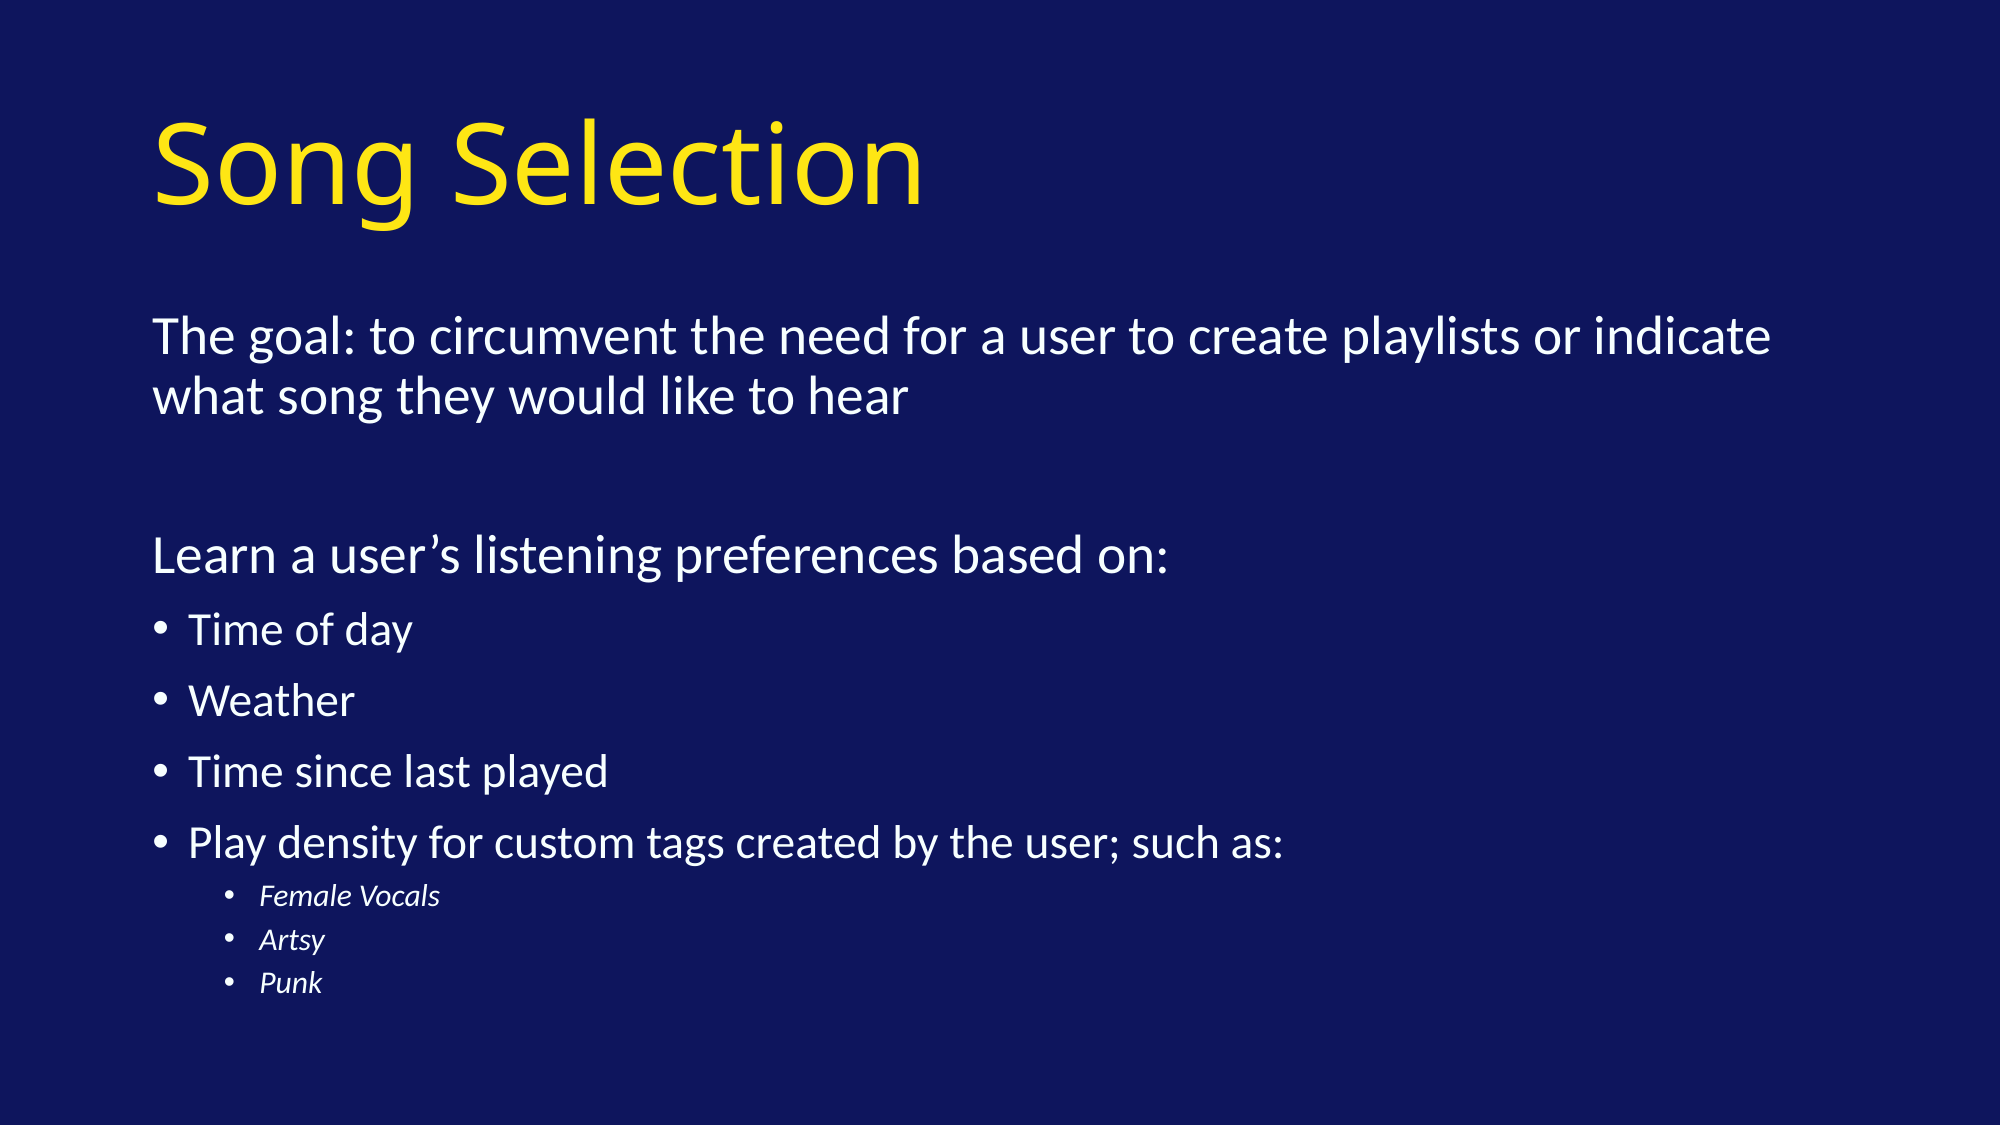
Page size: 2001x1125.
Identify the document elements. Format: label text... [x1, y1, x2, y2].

title Song Selection [137, 59, 1863, 278]
list The goal: to circumvent the need for a user to create playlists or indicate what song they would like to hear Learn a user’s listening preferences based on: Time of day Weather Time since last played Play density for custom tags created by the user; such as: Female Vocals Artsy Punk [137, 299, 1863, 1014]
